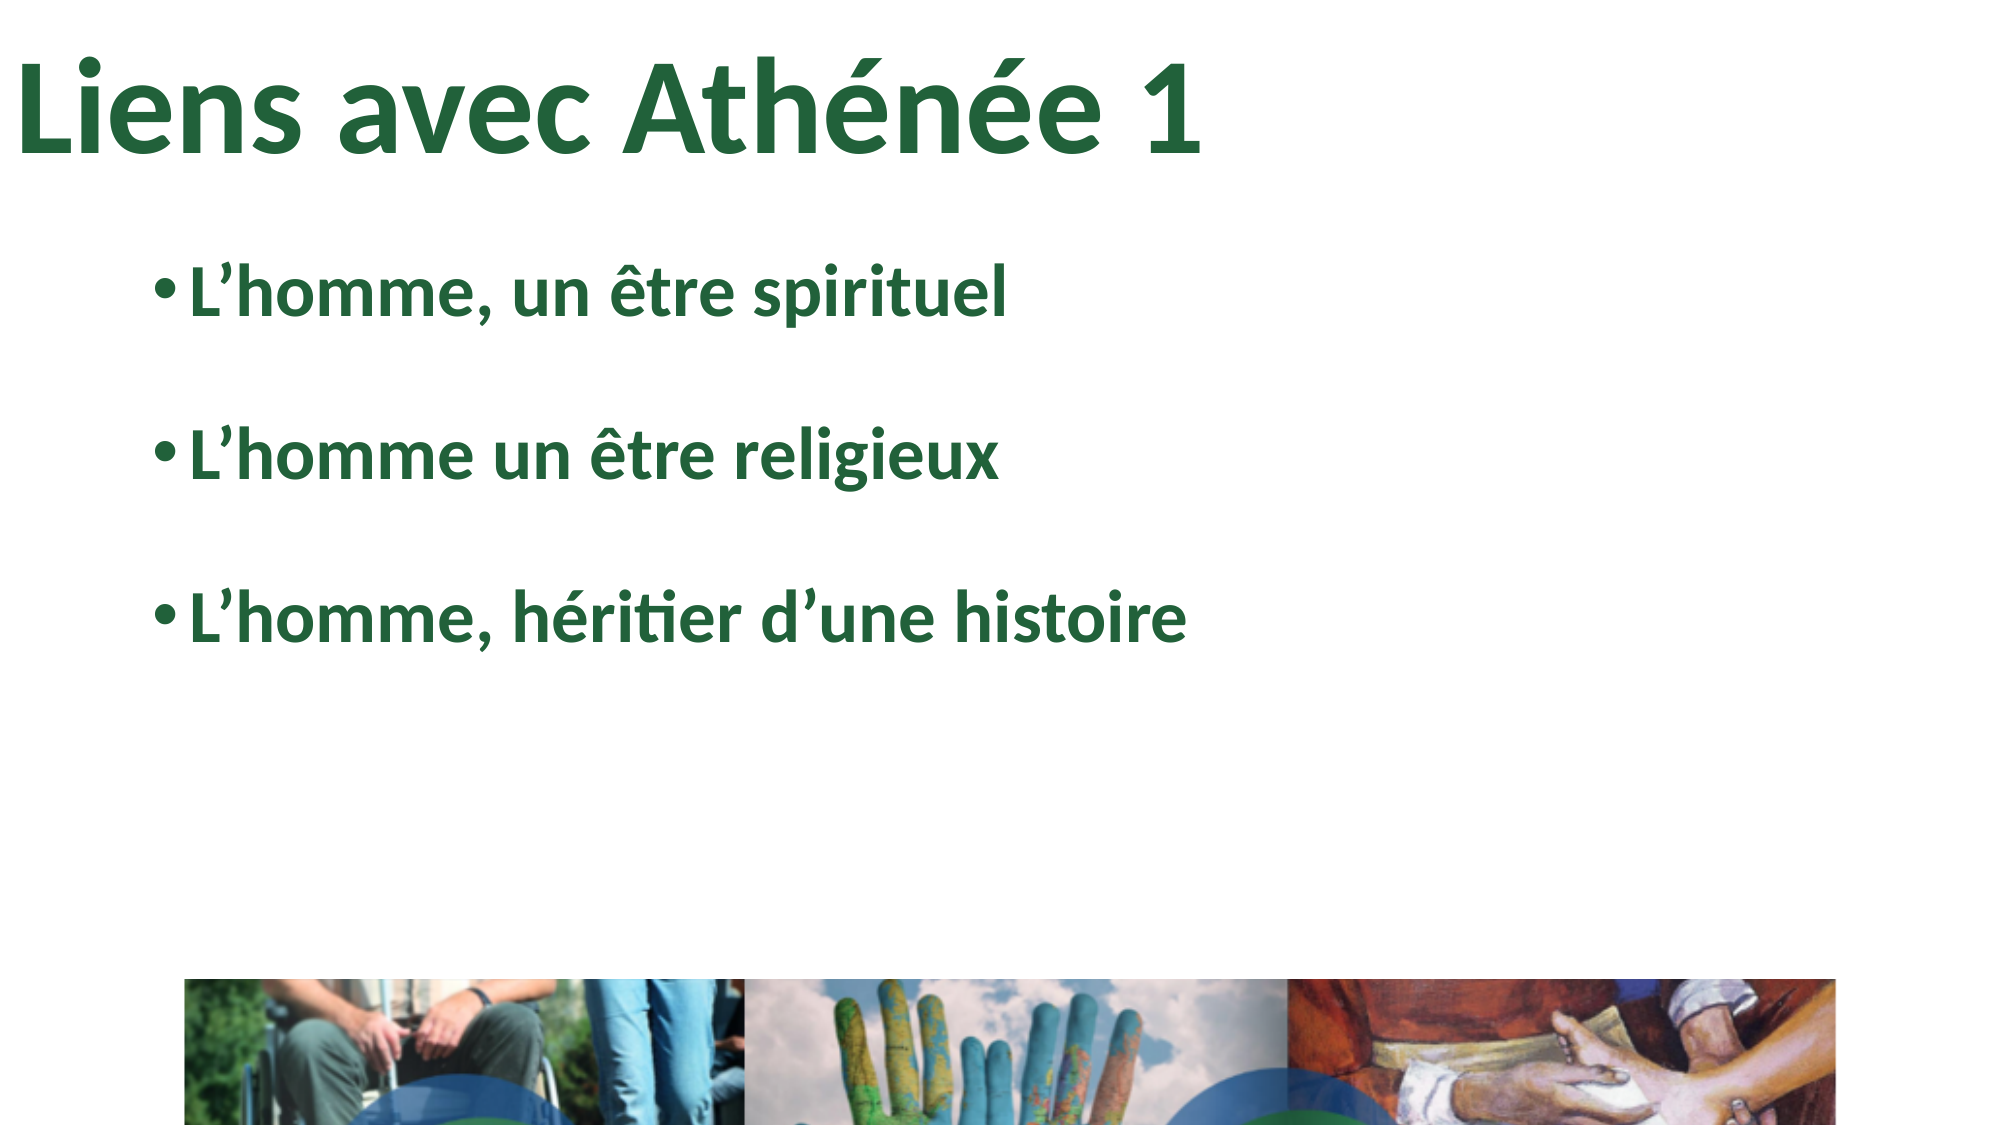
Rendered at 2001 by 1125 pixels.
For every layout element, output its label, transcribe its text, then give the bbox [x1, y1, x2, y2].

list L’homme, un être spirituel L’homme un être religieux L’homme, héritier d’une histoire [137, 243, 1863, 852]
picture [183, 979, 1842, 1125]
title Liens avec Athénée 1 [0, 0, 1855, 218]
